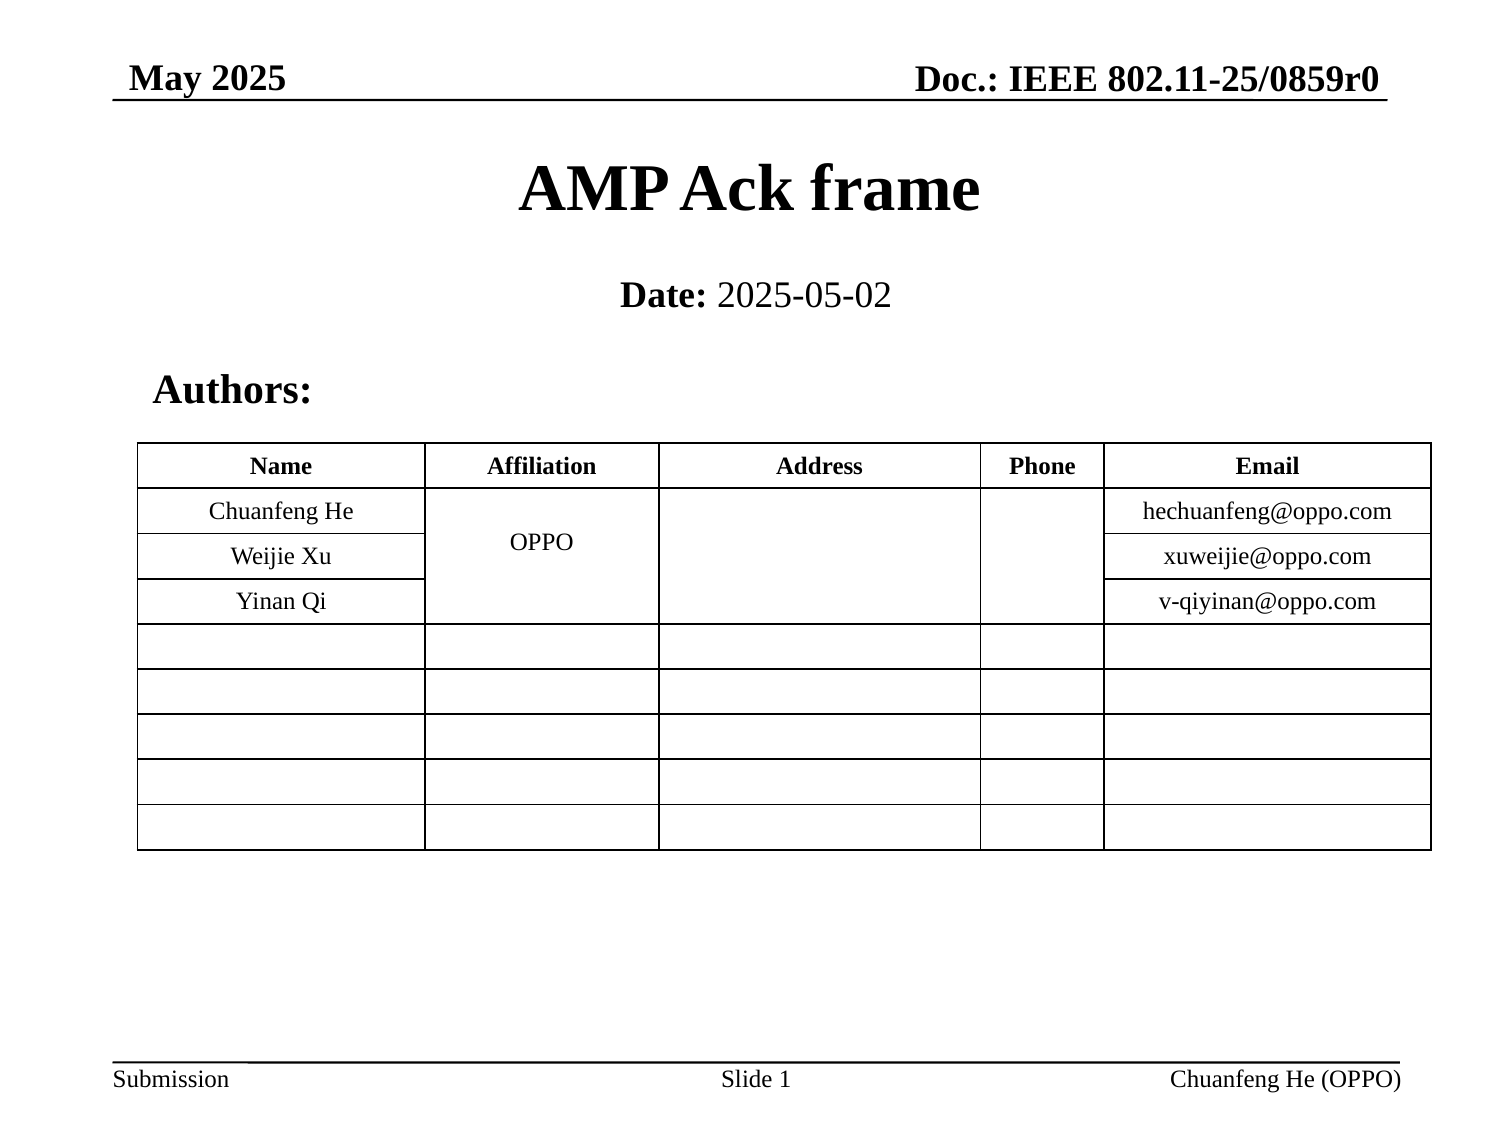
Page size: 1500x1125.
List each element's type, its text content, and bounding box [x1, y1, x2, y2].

text_box Doc.: IEEE 802.11-25/0859r0 [899, 46, 1413, 107]
footer Chuanfeng He (OPPO) [1049, 1061, 1402, 1093]
table_cell [138, 625, 424, 668]
table_cell [981, 670, 1103, 713]
table_cell [426, 760, 658, 804]
table_cell [1105, 805, 1430, 849]
table_cell [1105, 760, 1430, 804]
table_cell Yinan Qi [138, 580, 424, 623]
table_cell [660, 805, 980, 849]
table_cell [1105, 715, 1430, 758]
table_cell v-qiyinan@oppo.com [1105, 580, 1430, 623]
table_cell Weijie Xu [138, 534, 424, 578]
table_cell [660, 760, 980, 804]
table_cell [138, 715, 424, 758]
table_cell [981, 760, 1103, 804]
table_cell [426, 670, 658, 713]
table_cell [660, 489, 980, 623]
text_box May 2025 [114, 45, 493, 100]
table_cell [1105, 625, 1430, 668]
table_header Address [660, 444, 980, 487]
table_cell [426, 805, 658, 849]
table_cell [426, 625, 658, 668]
table_cell [1105, 670, 1430, 713]
table_cell [660, 670, 980, 713]
table_cell [138, 670, 424, 713]
table_cell [981, 625, 1103, 668]
table_cell [981, 715, 1103, 758]
table_cell [138, 805, 424, 849]
table_cell hechuanfeng@oppo.com [1105, 489, 1430, 533]
table_cell xuweijie@oppo.com [1105, 534, 1430, 578]
table_cell [981, 805, 1103, 849]
table_header Phone [981, 444, 1103, 487]
table_cell OPPO [426, 489, 658, 623]
title AMP Ack frame [0, 112, 1500, 256]
table_header Email [1105, 444, 1430, 487]
slide_number Slide 1 [712, 1061, 800, 1093]
list Date: 2025-05-02 [118, 262, 1394, 1001]
table_header Affiliation [426, 444, 658, 487]
text_box Authors: [137, 354, 362, 396]
table_cell [981, 489, 1103, 623]
table_cell [138, 760, 424, 804]
table_cell [426, 715, 658, 758]
table_cell Chuanfeng He [138, 489, 424, 533]
table_header Name [138, 444, 424, 487]
table_cell [660, 715, 980, 758]
table_cell [660, 625, 980, 668]
